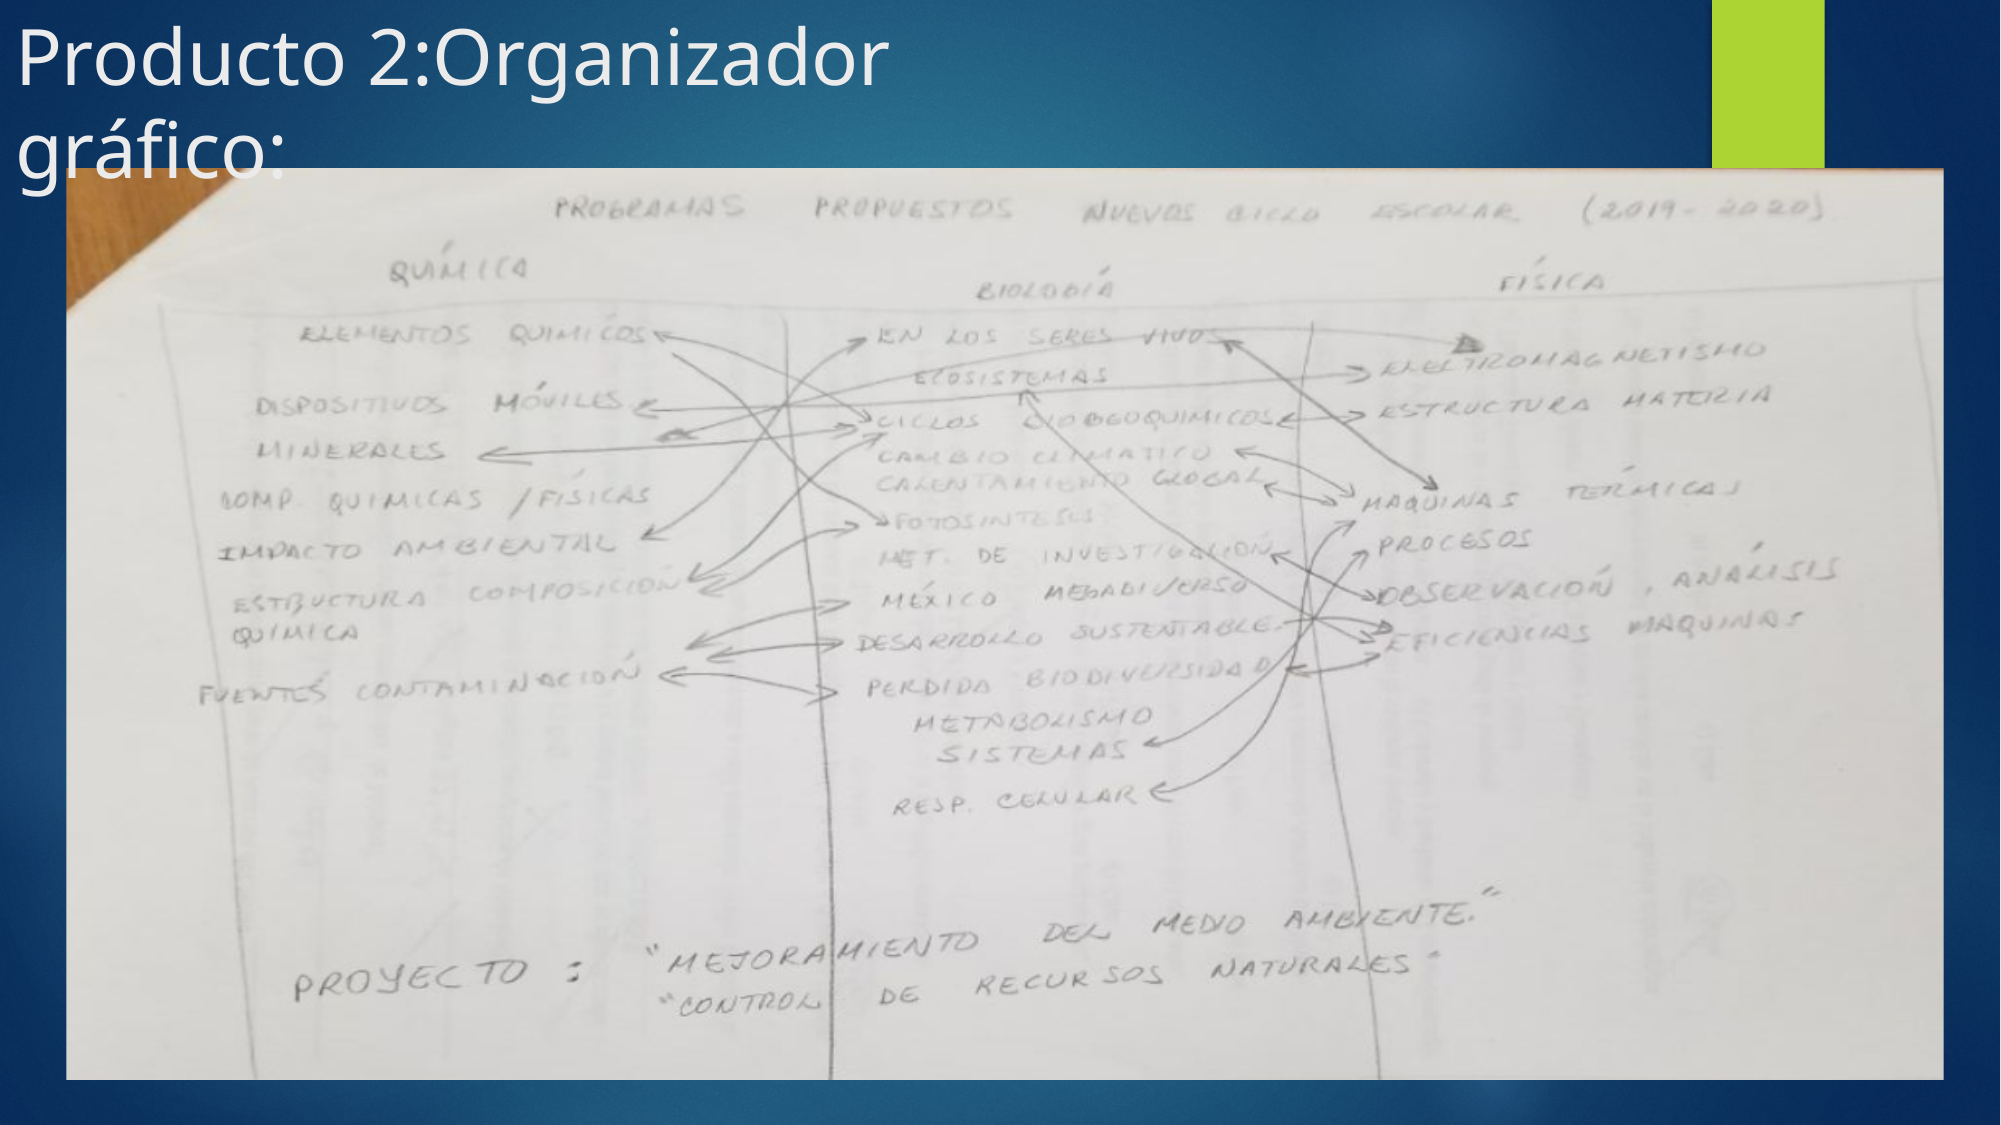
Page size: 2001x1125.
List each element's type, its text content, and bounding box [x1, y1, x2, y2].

picture [0, 0, 1944, 1125]
title Producto 2:Organizador gráfico: [0, 0, 542, 203]
